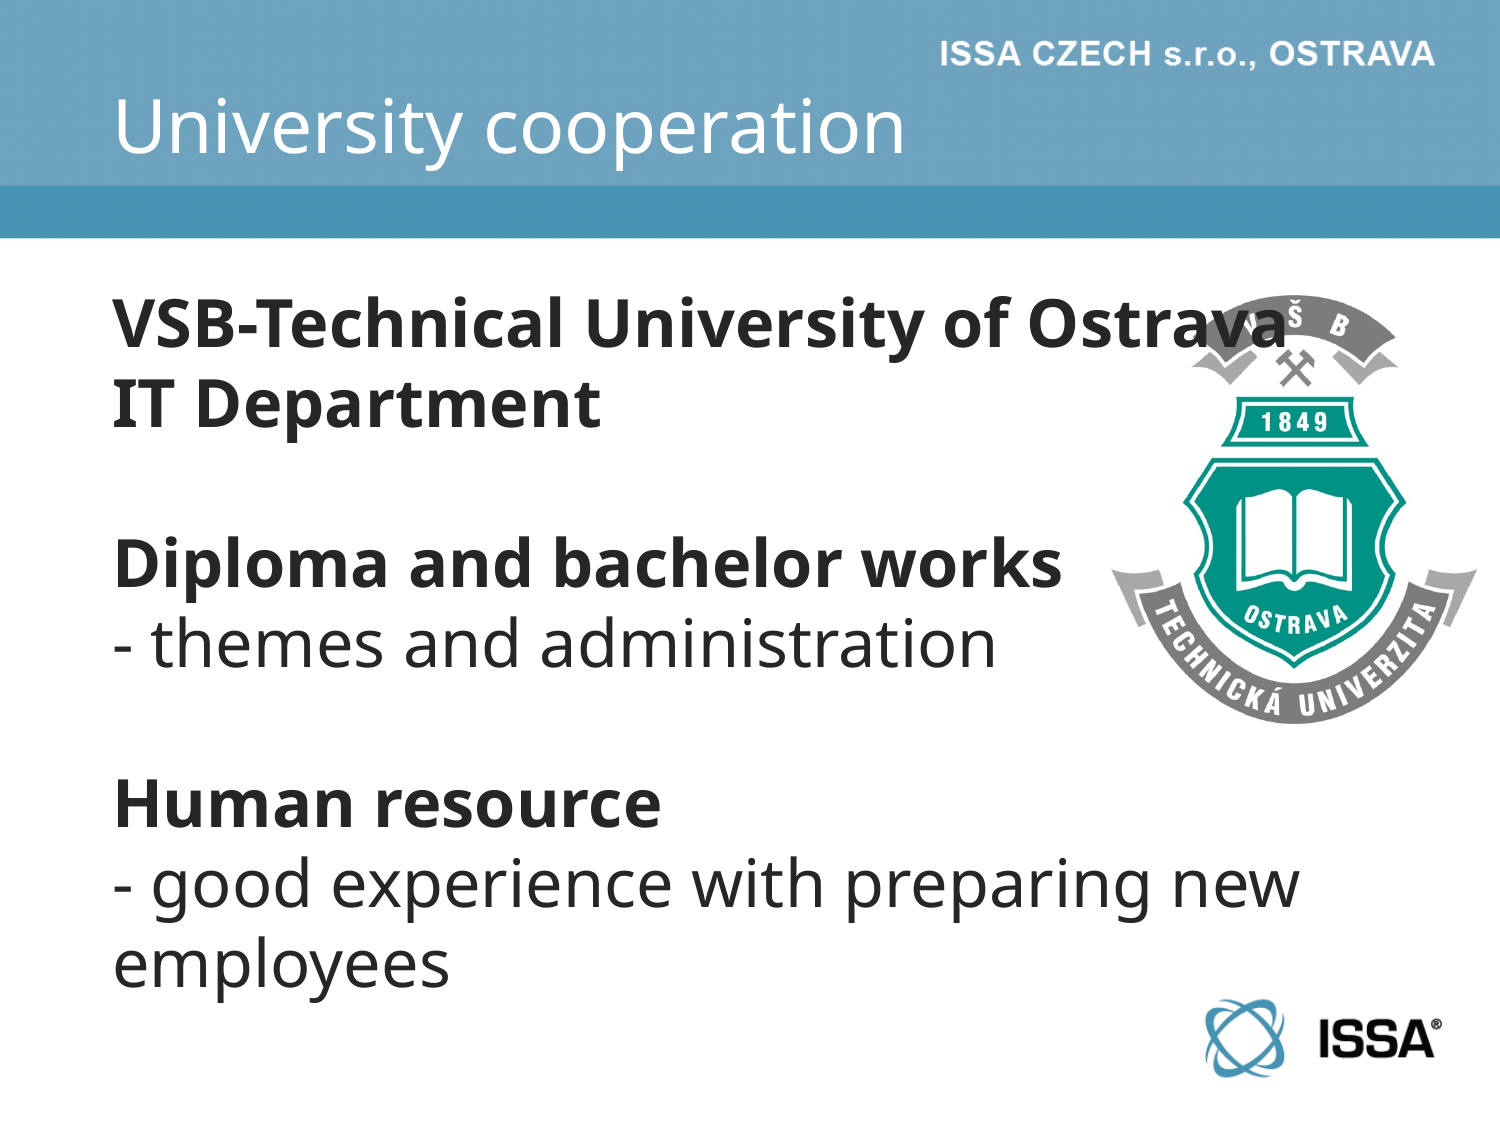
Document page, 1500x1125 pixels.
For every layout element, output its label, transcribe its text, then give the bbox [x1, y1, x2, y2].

text_box VSB-Technical University of Ostrava IT Department Diploma and bachelor works - themes and administration Human resource - good experience with preparing new employees [112, 280, 1447, 1001]
text_box University cooperation [112, 78, 1435, 169]
picture [0, 0, 1500, 1125]
